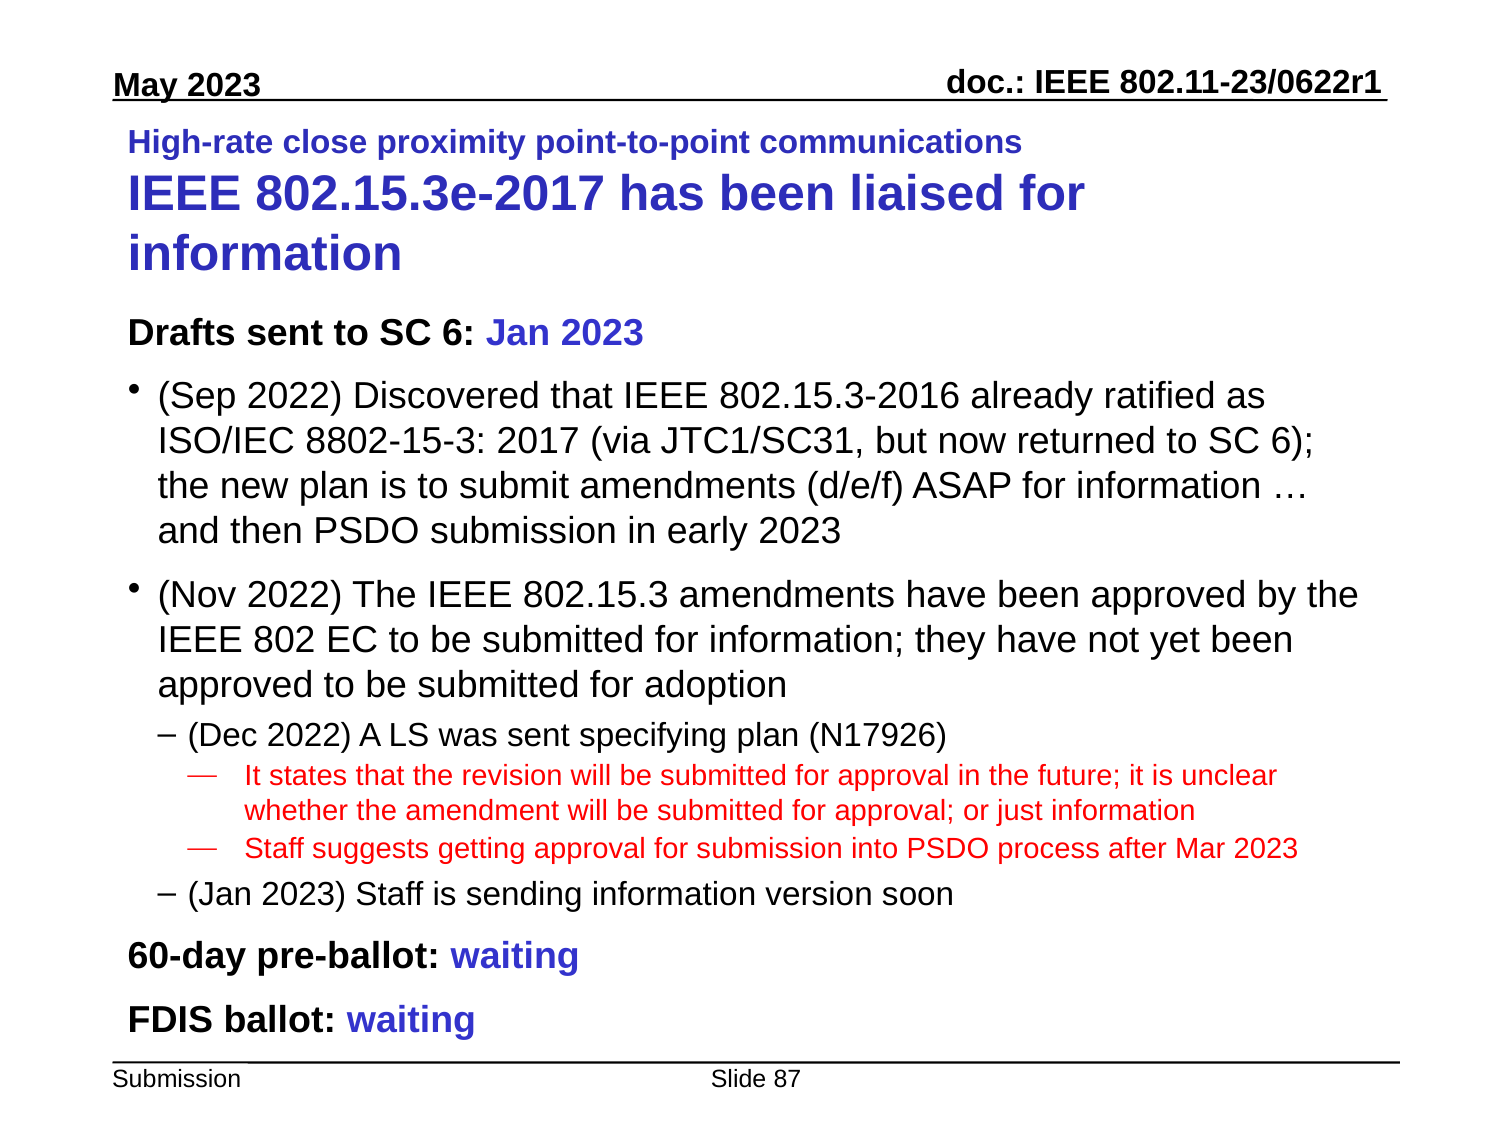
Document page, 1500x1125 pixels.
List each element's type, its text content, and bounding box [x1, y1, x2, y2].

slide_number Slide 87 [709, 1061, 803, 1093]
title High-rate close proximity point-to-point communications IEEE 802.15.3e-2017 has been liaised for information [112, 112, 1388, 288]
list Drafts sent to SC 6: Jan 2023 (Sep 2022) Discovered that IEEE 802.15.3-2016 already ratified as ISO/IEC 8802-15-3: 2017 (via JTC1/SC31, but now returned to SC 6); the new plan is to submit amendments (d/e/f) ASAP for information … and then PSDO submission in early 2023 (Nov 2022) The IEEE 802.15.3 amendments have been approved by the IEEE 802 EC to be submitted for information; they have not yet been approved to be submitted for adoption (Dec 2022) A LS was sent specifying plan (N17926) It states that the revision will be submitted for approval in the future; it is unclear whether the amendment will be submitted for approval; or just information Staff suggests getting approval for submission into PSDO process after Mar 2023 (Jan 2023) Staff is sending information version soon 60-day pre-ballot: waiting FDIS ballot: waiting [112, 299, 1388, 975]
